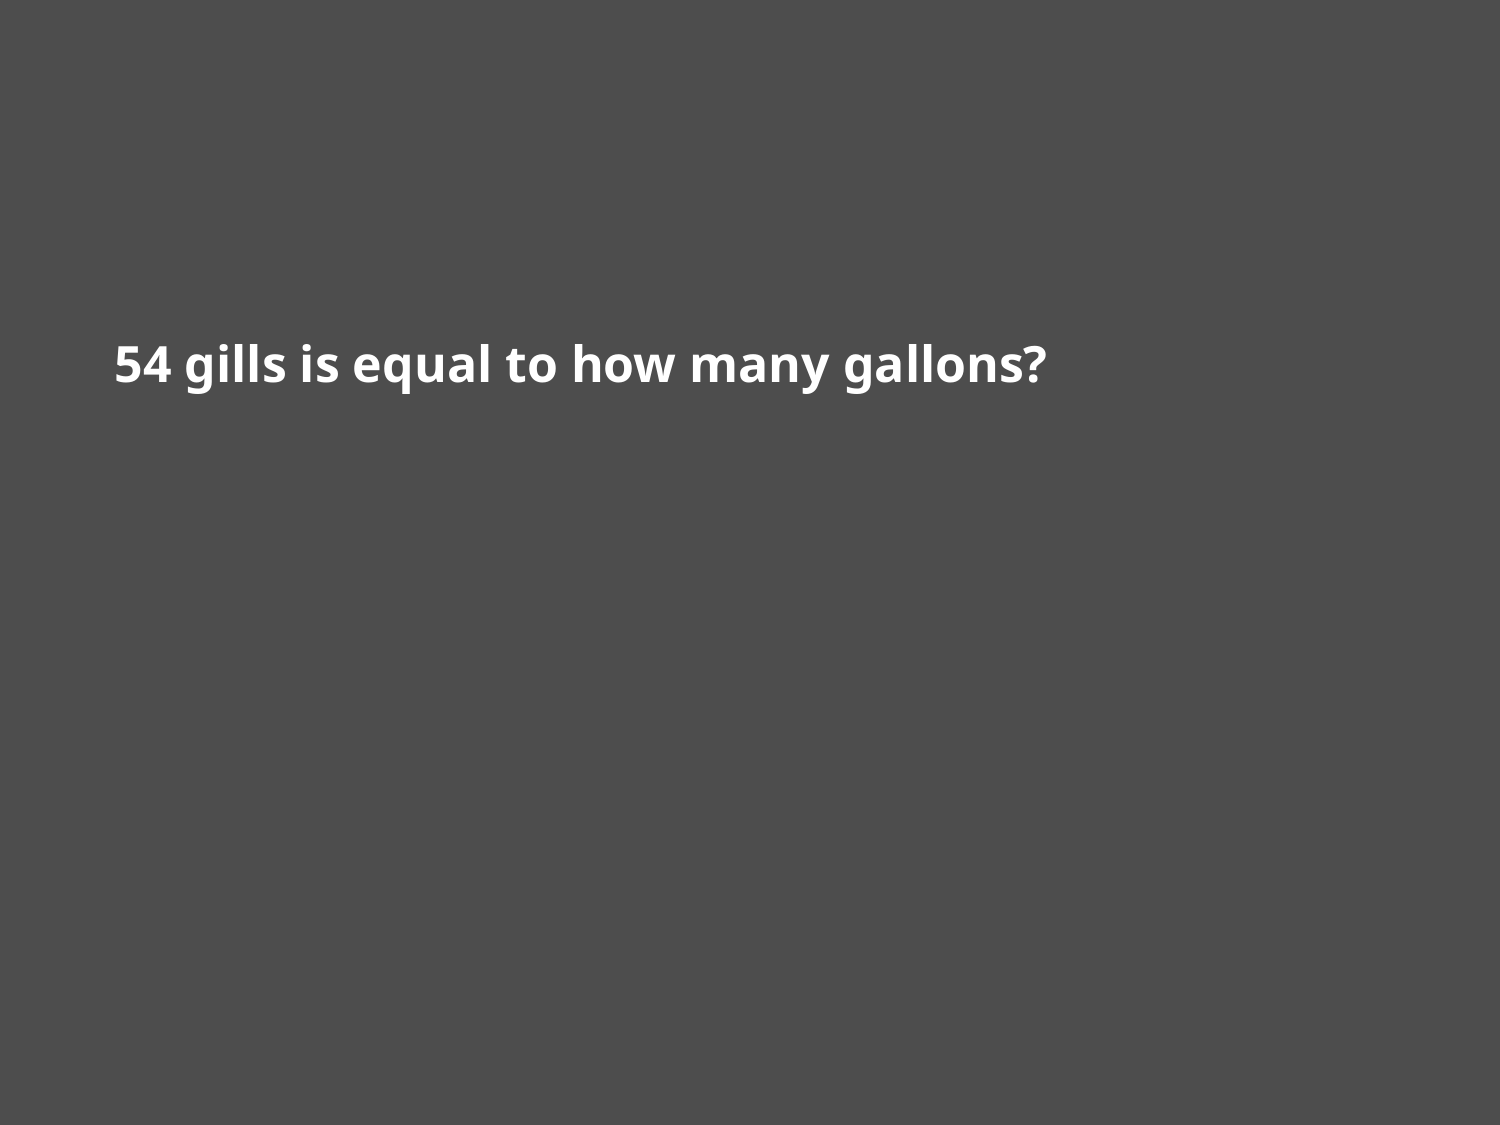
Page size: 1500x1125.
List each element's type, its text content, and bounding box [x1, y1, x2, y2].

list 54 gills is equal to how many gallons? [99, 324, 1388, 1001]
